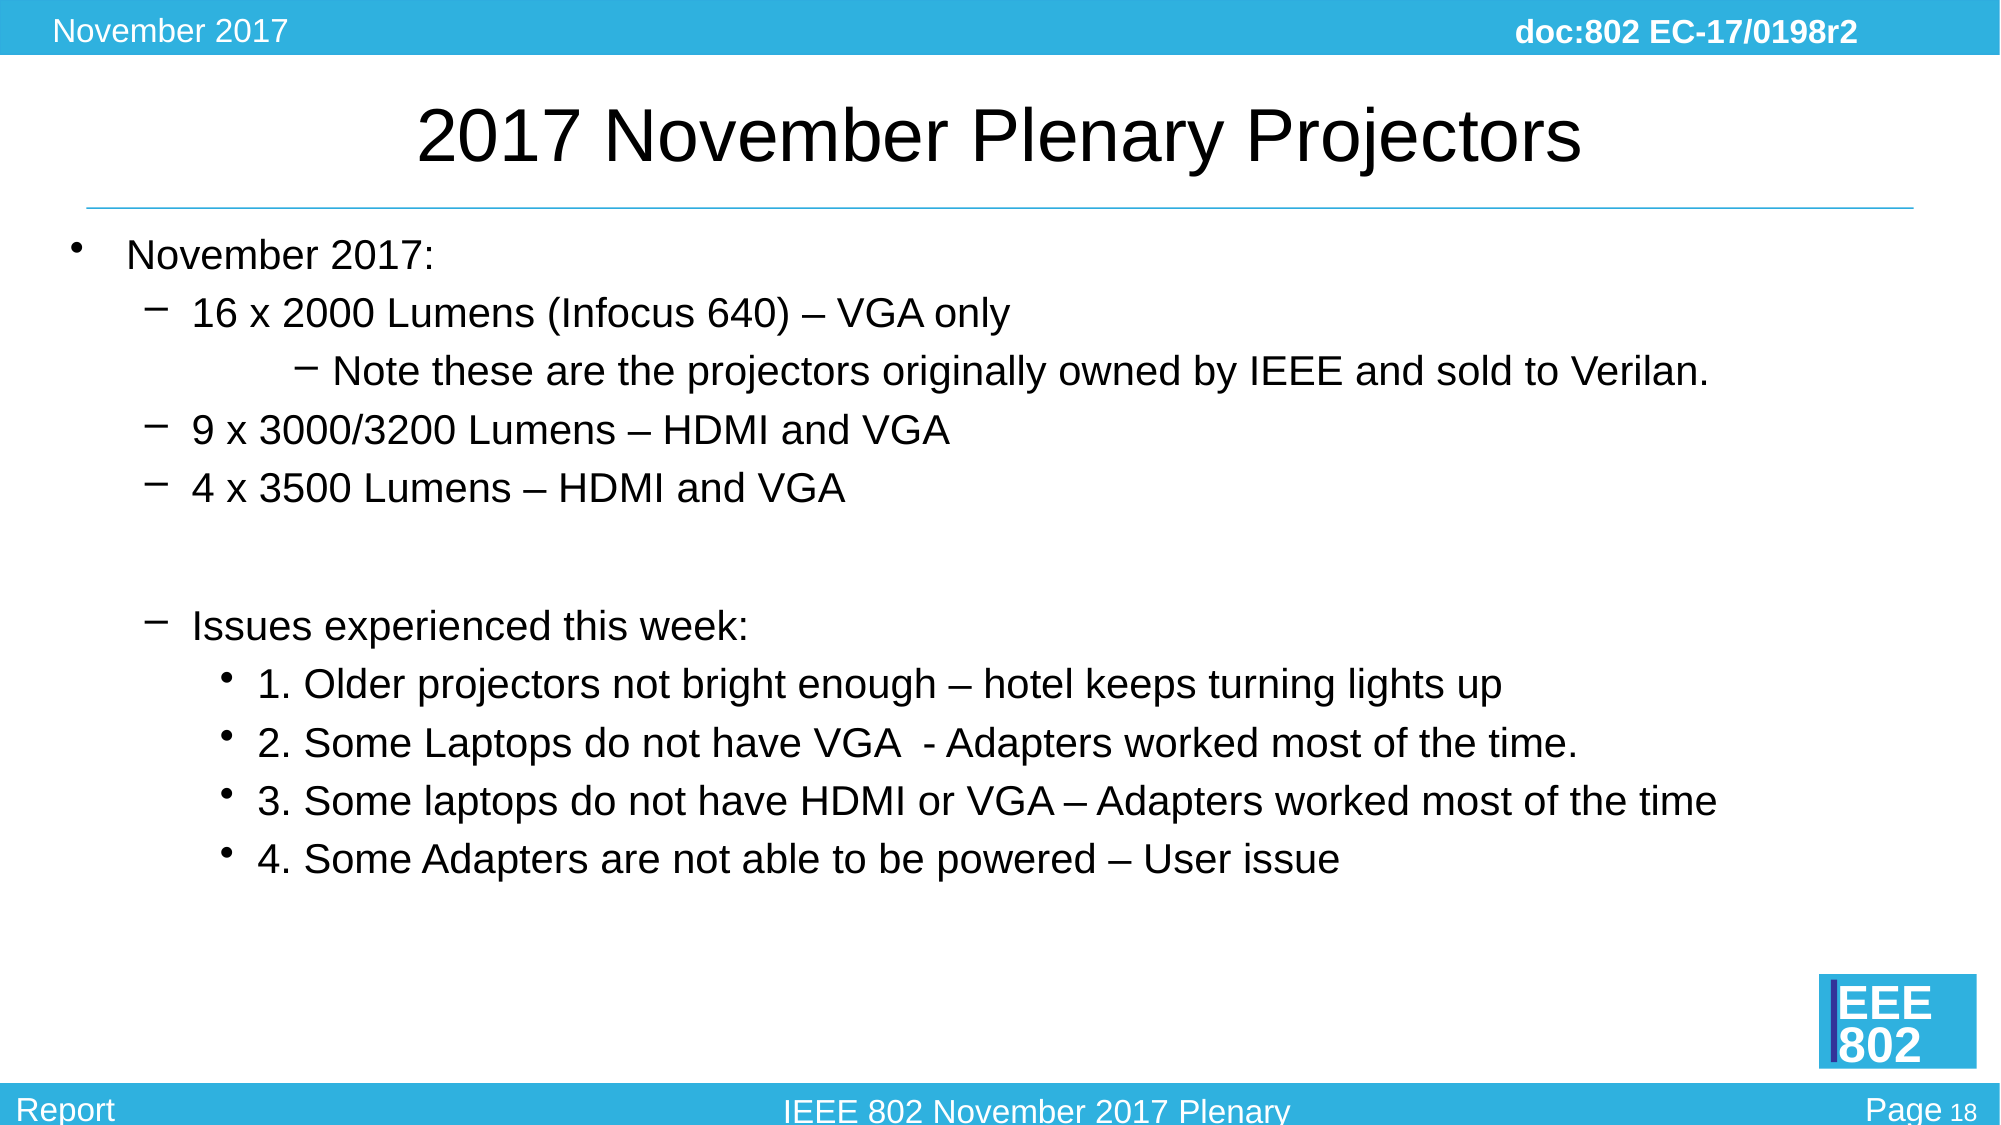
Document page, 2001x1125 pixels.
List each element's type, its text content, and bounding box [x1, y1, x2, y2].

title 2017 November Plenary Projectors [99, 66, 1900, 197]
list November 2017: 16 x 2000 Lumens (Infocus 640) – VGA only Note these are the projectors originally owned by IEEE and sold to Verilan. 9 x 3000/3200 Lumens – HDMI and VGA 4 x 3500 Lumens – HDMI and VGA Issues experienced this week: 1. Older projectors not bright enough – hotel keeps turning lights up 2. Some Laptops do not have VGA - Adapters worked most of the time. 3. Some laptops do not have HDMI or VGA – Adapters worked most of the time 4. Some Adapters are not able to be powered – User issue [54, 220, 1813, 1075]
